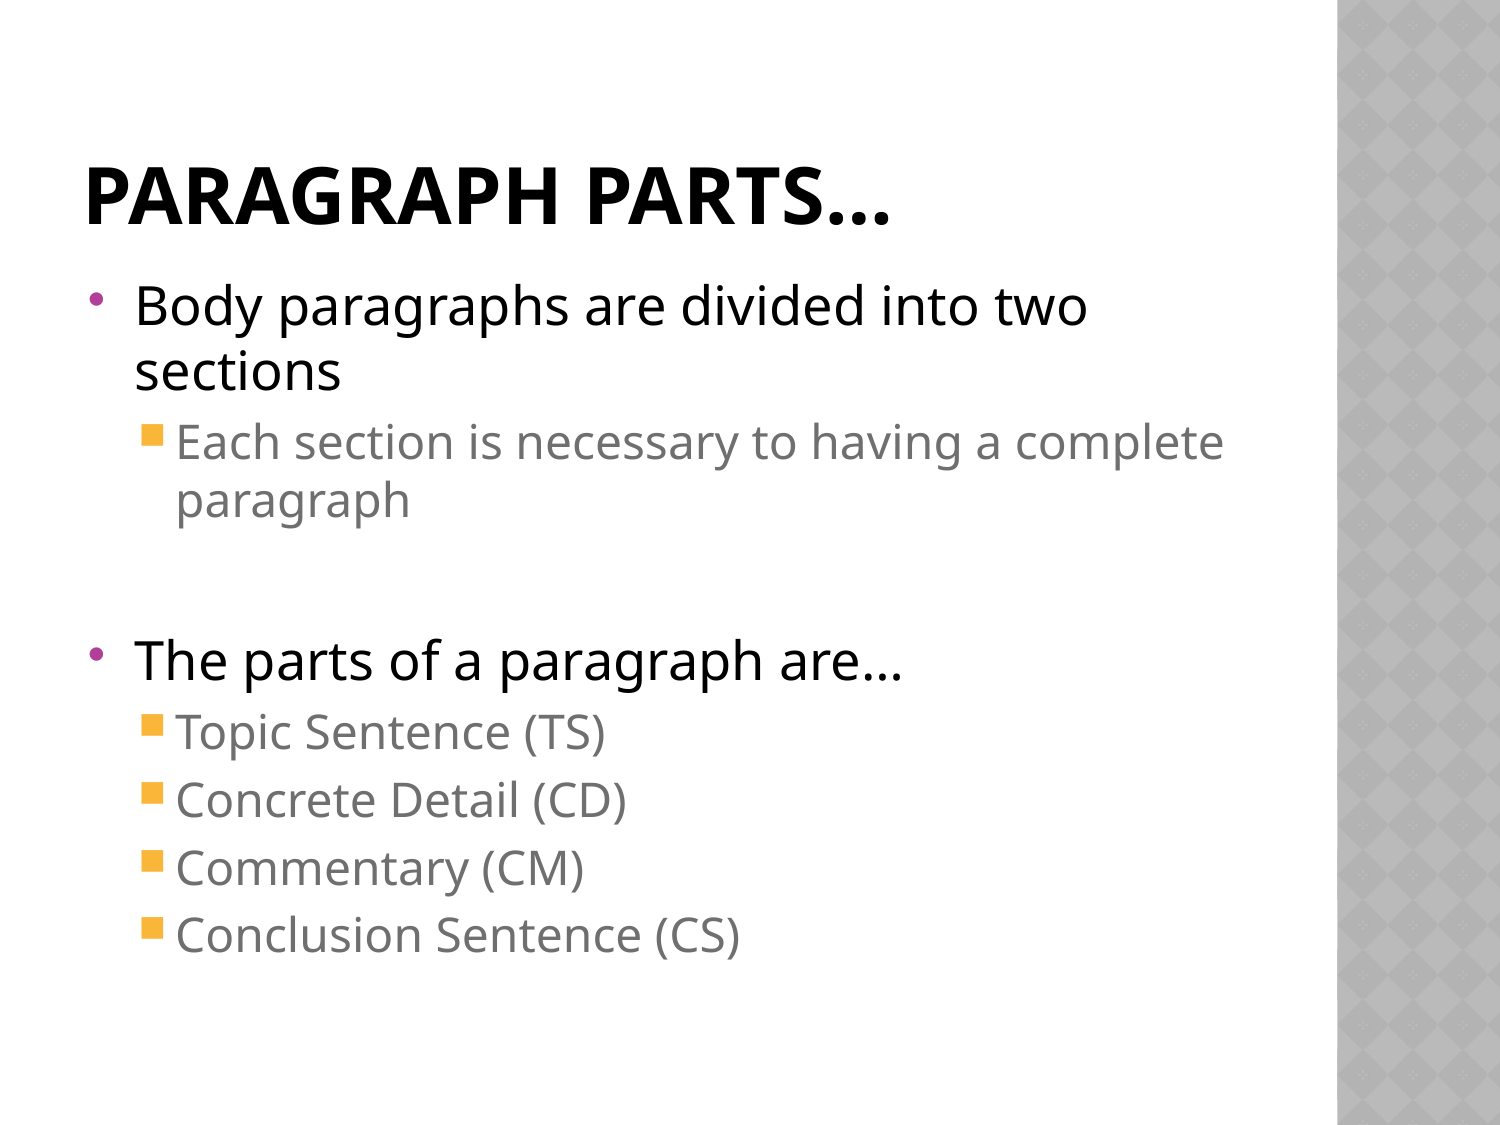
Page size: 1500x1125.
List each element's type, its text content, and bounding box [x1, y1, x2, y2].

title Paragraph parts… [75, 52, 1263, 240]
list Body paragraphs are divided into two sections Each section is necessary to having a complete paragraph The parts of a paragraph are… Topic Sentence (TS) Concrete Detail (CD) Commentary (CM) Conclusion Sentence (CS) [75, 264, 1263, 1059]
